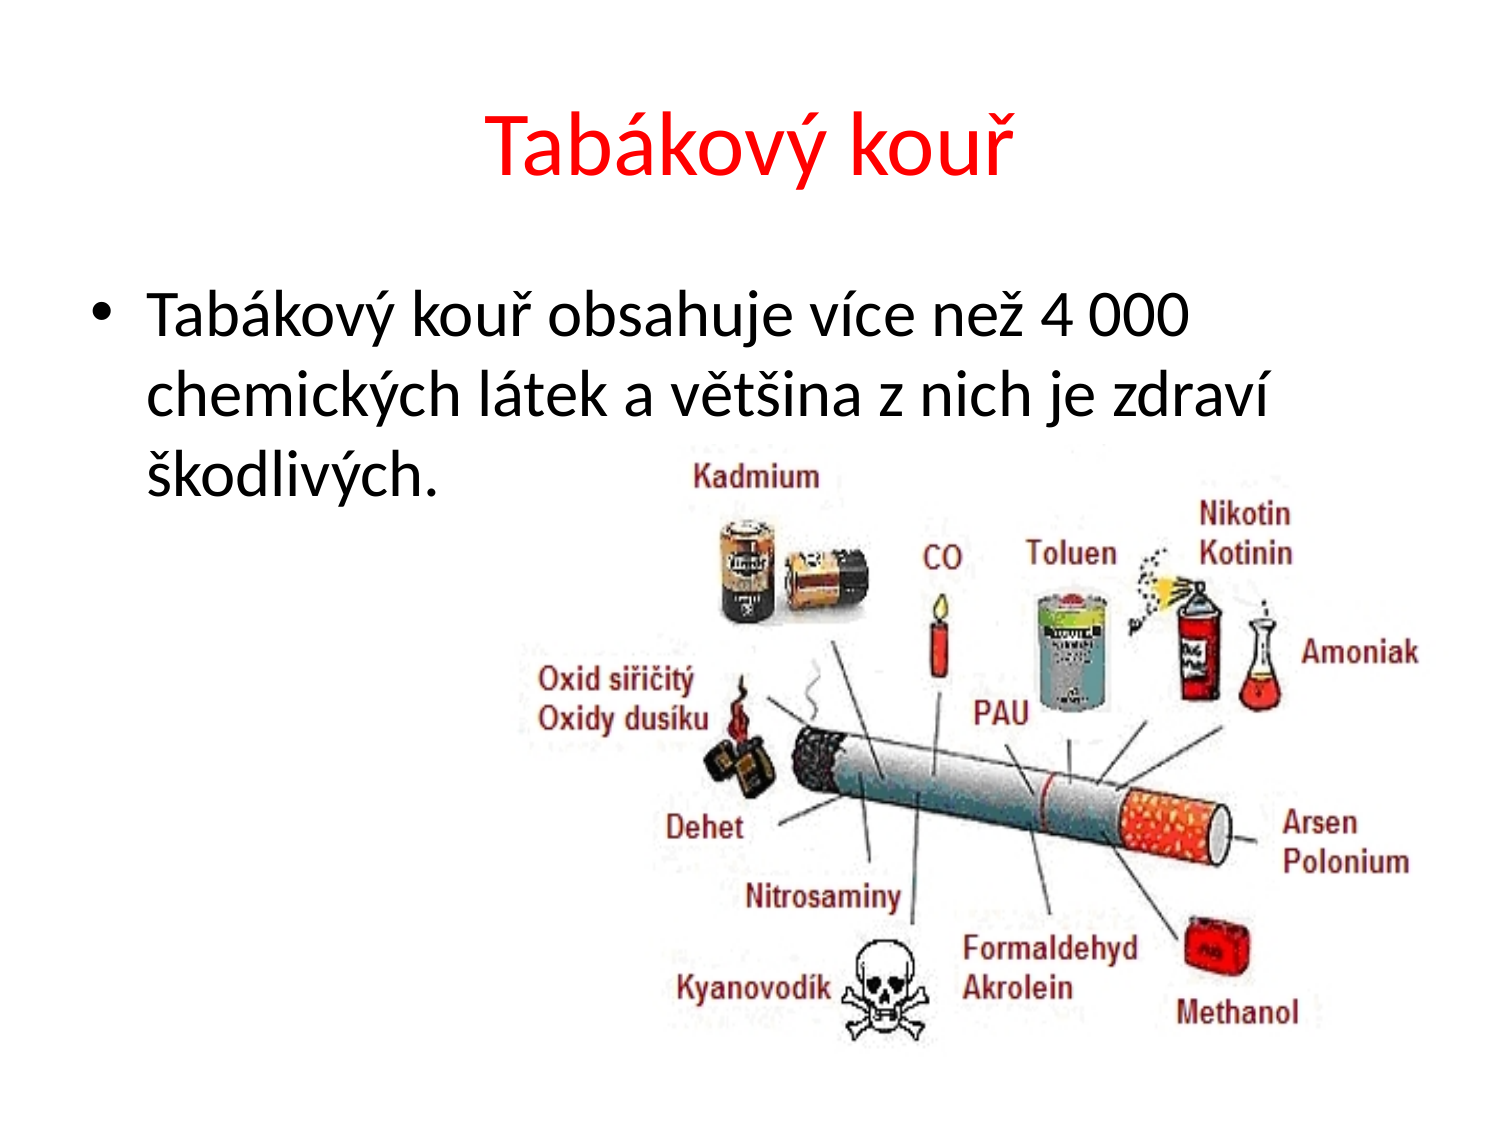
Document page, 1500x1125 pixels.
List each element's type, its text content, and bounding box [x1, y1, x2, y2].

list Tabákový kouř obsahuje více než 4 000 chemických látek a většina z nich je zdraví škodlivých. [74, 262, 1426, 1006]
picture [478, 444, 1459, 1081]
title Tabákový kouř [74, 44, 1426, 233]
